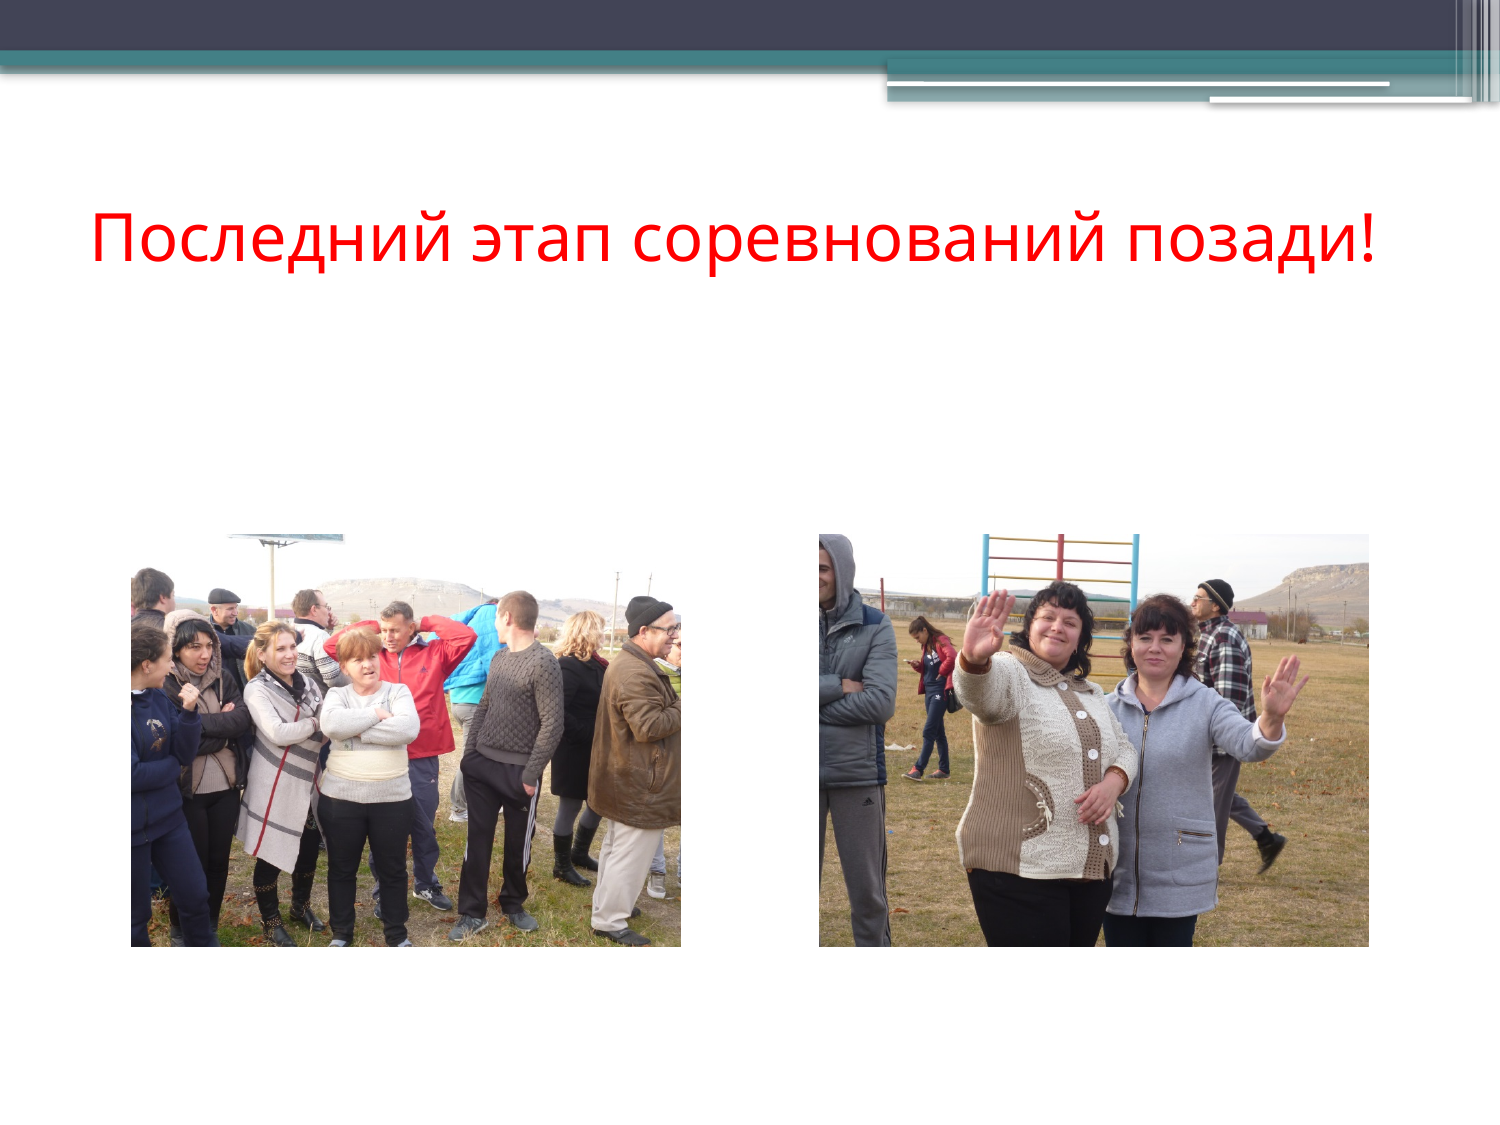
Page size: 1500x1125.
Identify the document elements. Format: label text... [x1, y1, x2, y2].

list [131, 534, 681, 947]
title Последний этап соревнований позади! [75, 187, 1425, 363]
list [819, 534, 1369, 947]
